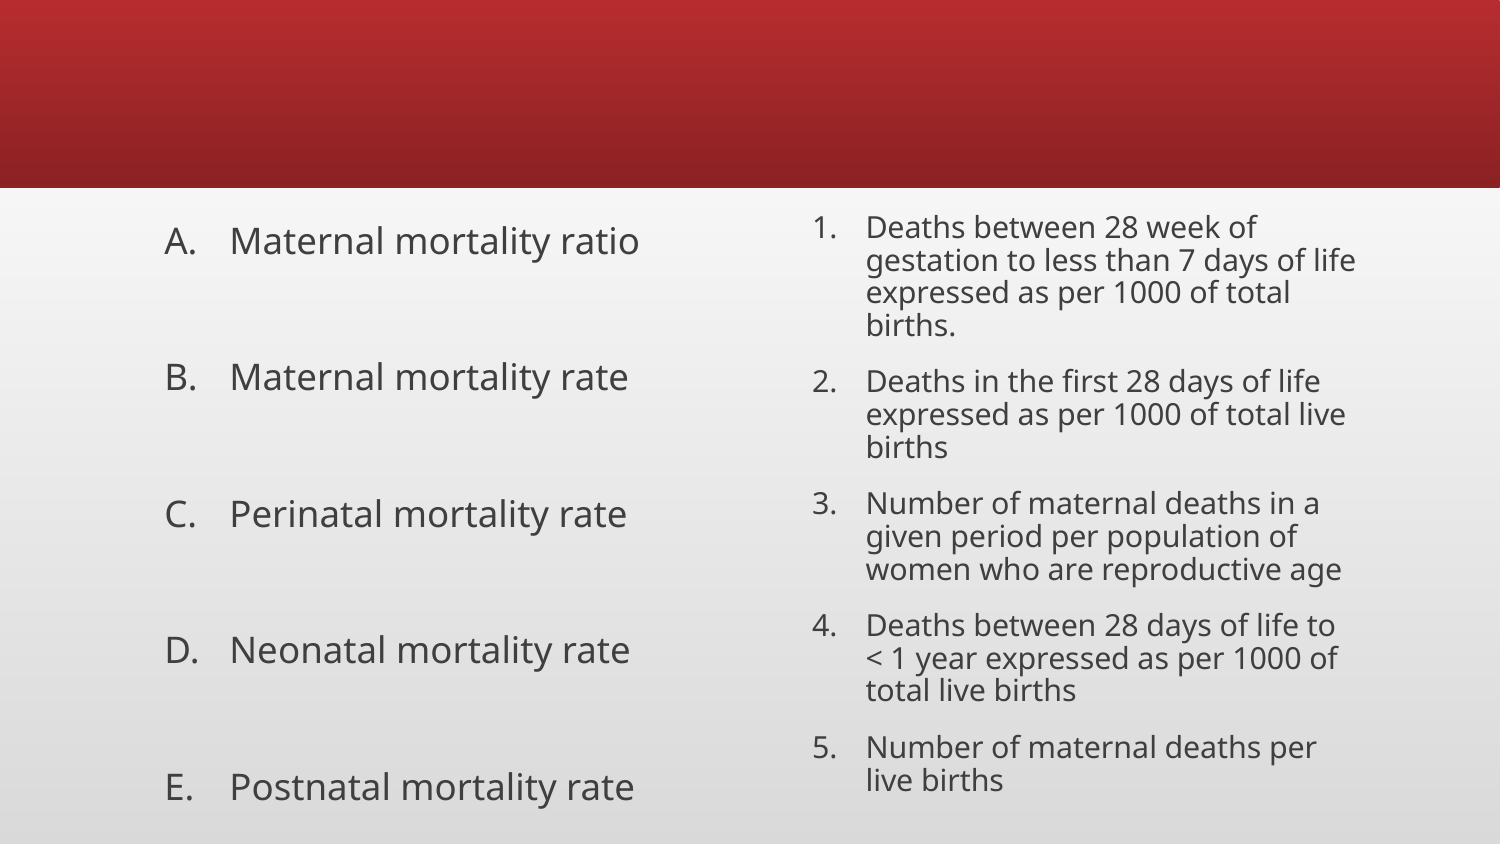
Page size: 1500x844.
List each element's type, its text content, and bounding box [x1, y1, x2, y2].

list Maternal mortality ratio Maternal mortality rate Perinatal mortality rate Neonatal mortality rate Postnatal mortality rate [131, 217, 717, 820]
list Deaths between 28 week of gestation to less than 7 days of life expressed as per 1000 of total births. Deaths in the first 28 days of life expressed as per 1000 of total live births Number of maternal deaths in a given period per population of women who are reproductive age Deaths between 28 days of life to < 1 year expressed as per 1000 of total live births Number of maternal deaths per live births [783, 206, 1368, 809]
